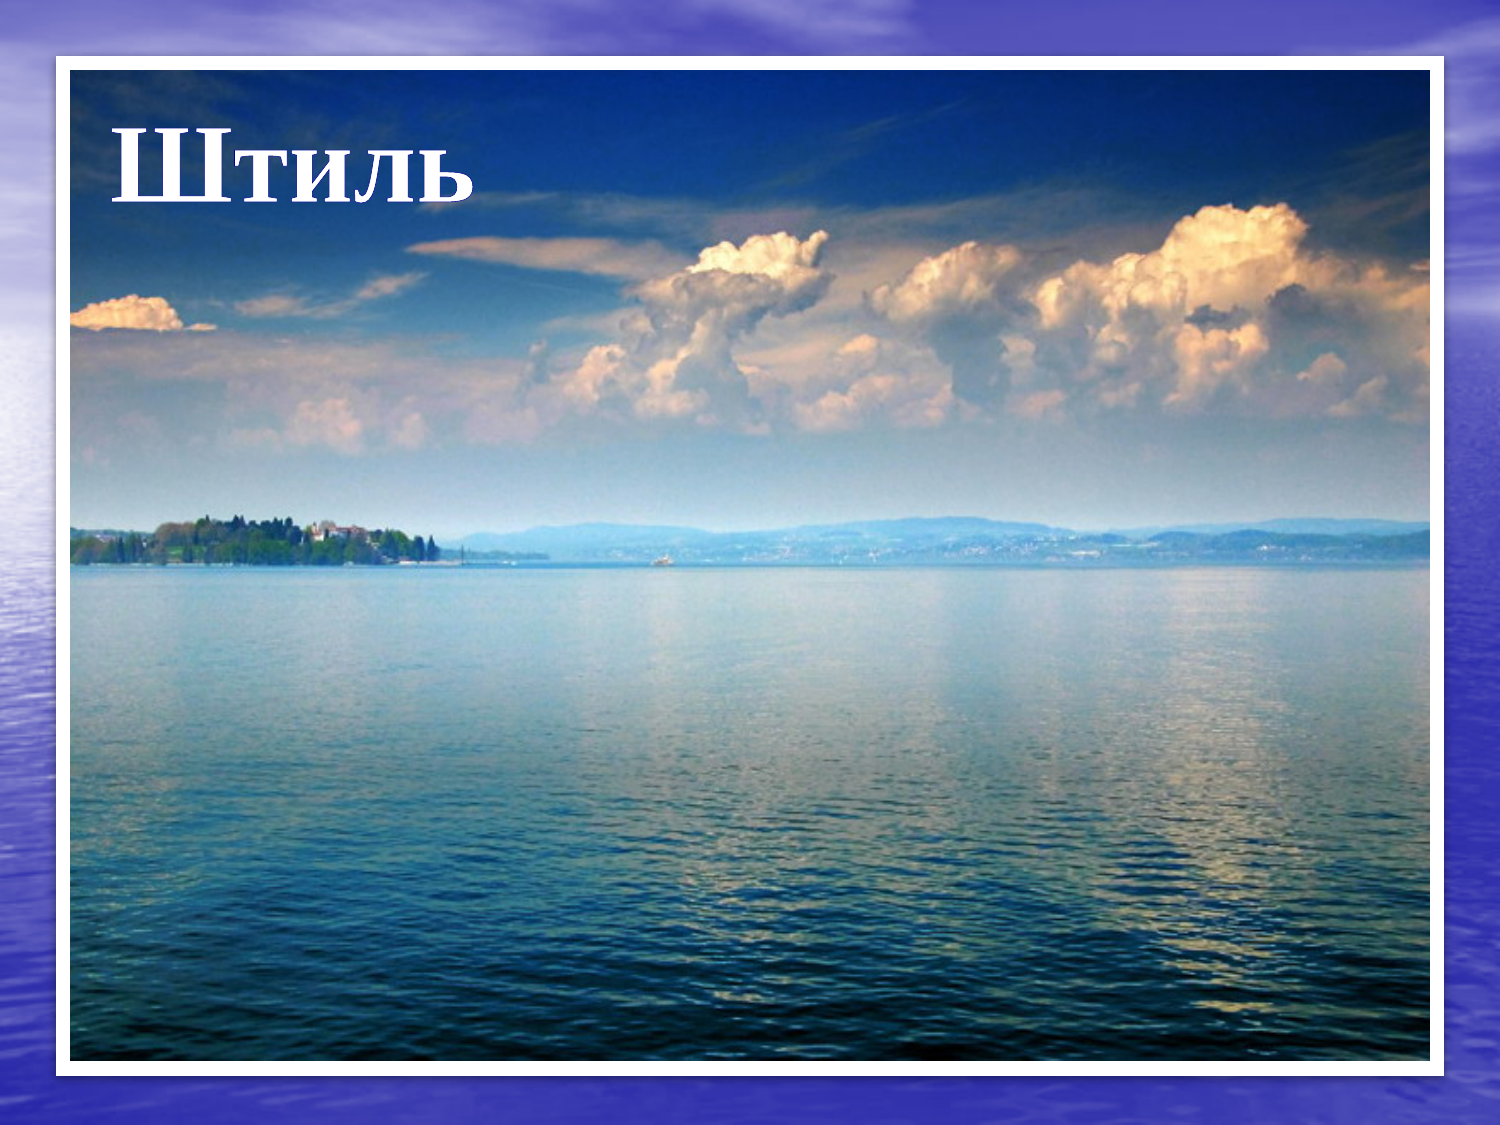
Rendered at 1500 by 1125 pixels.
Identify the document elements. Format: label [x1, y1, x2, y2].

picture [70, 70, 1430, 1062]
picture [279, 1056, 300, 1062]
